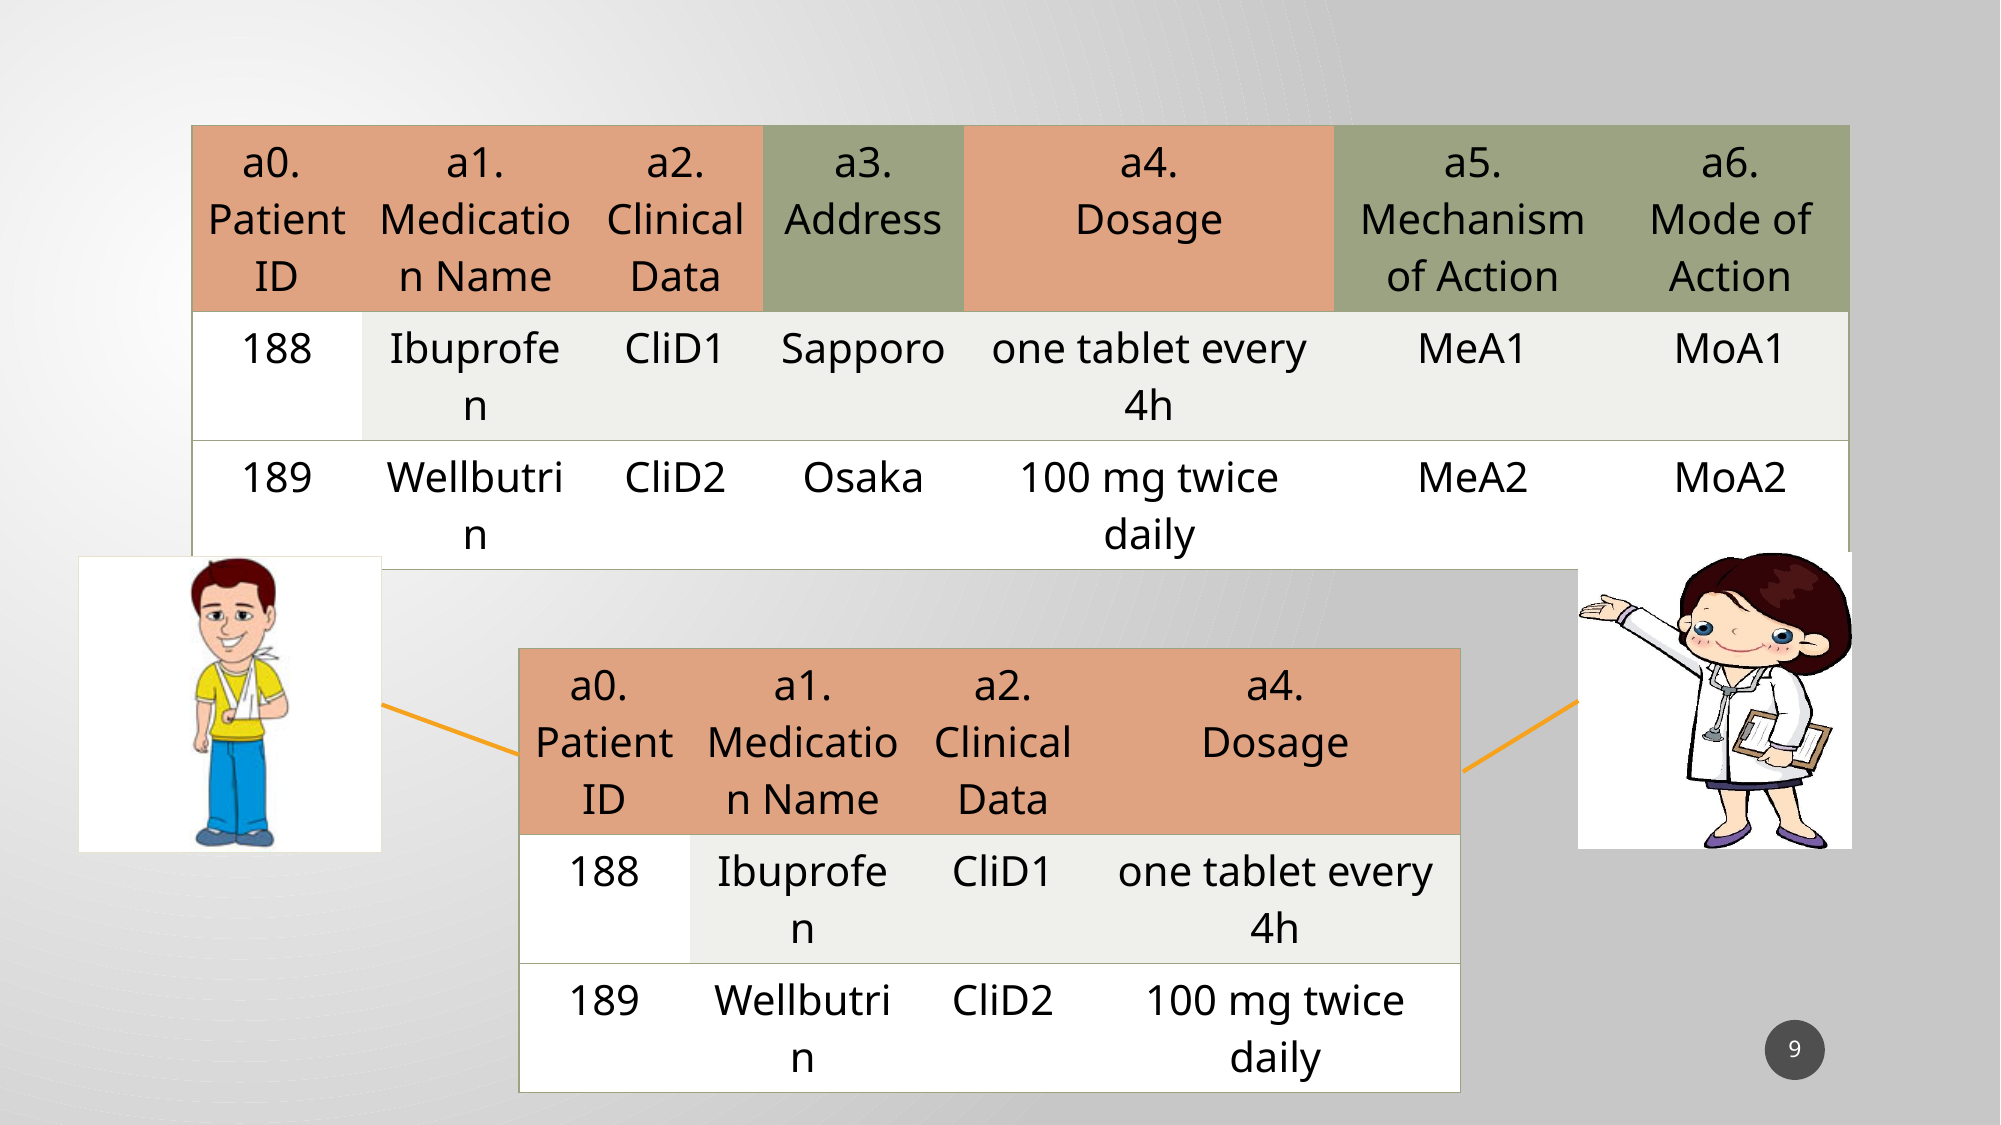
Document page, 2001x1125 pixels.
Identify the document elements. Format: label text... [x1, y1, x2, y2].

table_cell 188 [520, 835, 690, 963]
table_cell MoA2 [1612, 441, 1848, 552]
table_cell MoA1 [1612, 312, 1848, 440]
table_cell 189 [193, 441, 362, 556]
table_cell Wellbutrin [362, 441, 589, 569]
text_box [381, 704, 520, 755]
table_cell one tablet every 4h [964, 312, 1334, 440]
picture [78, 556, 382, 853]
table_cell 189 [520, 964, 690, 1092]
table_cell one tablet every 4h [1090, 835, 1460, 963]
table_header a2. Clinical Data [916, 649, 1090, 834]
slide_number 9 [1764, 1019, 1825, 1080]
table_header a2. Clinical Data [589, 126, 763, 311]
table_cell MeA1 [1334, 312, 1612, 440]
picture [1578, 552, 1852, 849]
table_header a5. Mechanism of Action [1334, 126, 1612, 311]
table_header a0. Patient ID [520, 649, 690, 834]
table_cell Wellbutrin [690, 964, 916, 1092]
table_cell Ibuprofen [690, 835, 916, 963]
table_cell MeA2 [1334, 441, 1612, 569]
table_cell Sapporo [763, 312, 964, 440]
table_cell CliD2 [916, 964, 1090, 1092]
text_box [1462, 700, 1579, 772]
table_header a0. Patient ID [193, 126, 362, 311]
table_cell CliD2 [589, 441, 763, 569]
table_header a1. Medication Name [362, 126, 589, 311]
table_header a4. Dosage [1090, 649, 1460, 834]
table_header a4. Dosage [964, 126, 1334, 311]
table_header a3. Address [763, 126, 964, 311]
table_cell 100 mg twice daily [964, 441, 1334, 569]
table_header a6. Mode of Action [1612, 126, 1848, 311]
table_cell CliD1 [589, 312, 763, 440]
table_cell CliD1 [916, 835, 1090, 963]
table_cell Osaka [763, 441, 964, 569]
table_header a1. Medication Name [690, 649, 916, 834]
table_cell Ibuprofen [362, 312, 589, 440]
table_cell 188 [193, 312, 362, 440]
table_cell 100 mg twice daily [1090, 964, 1460, 1092]
